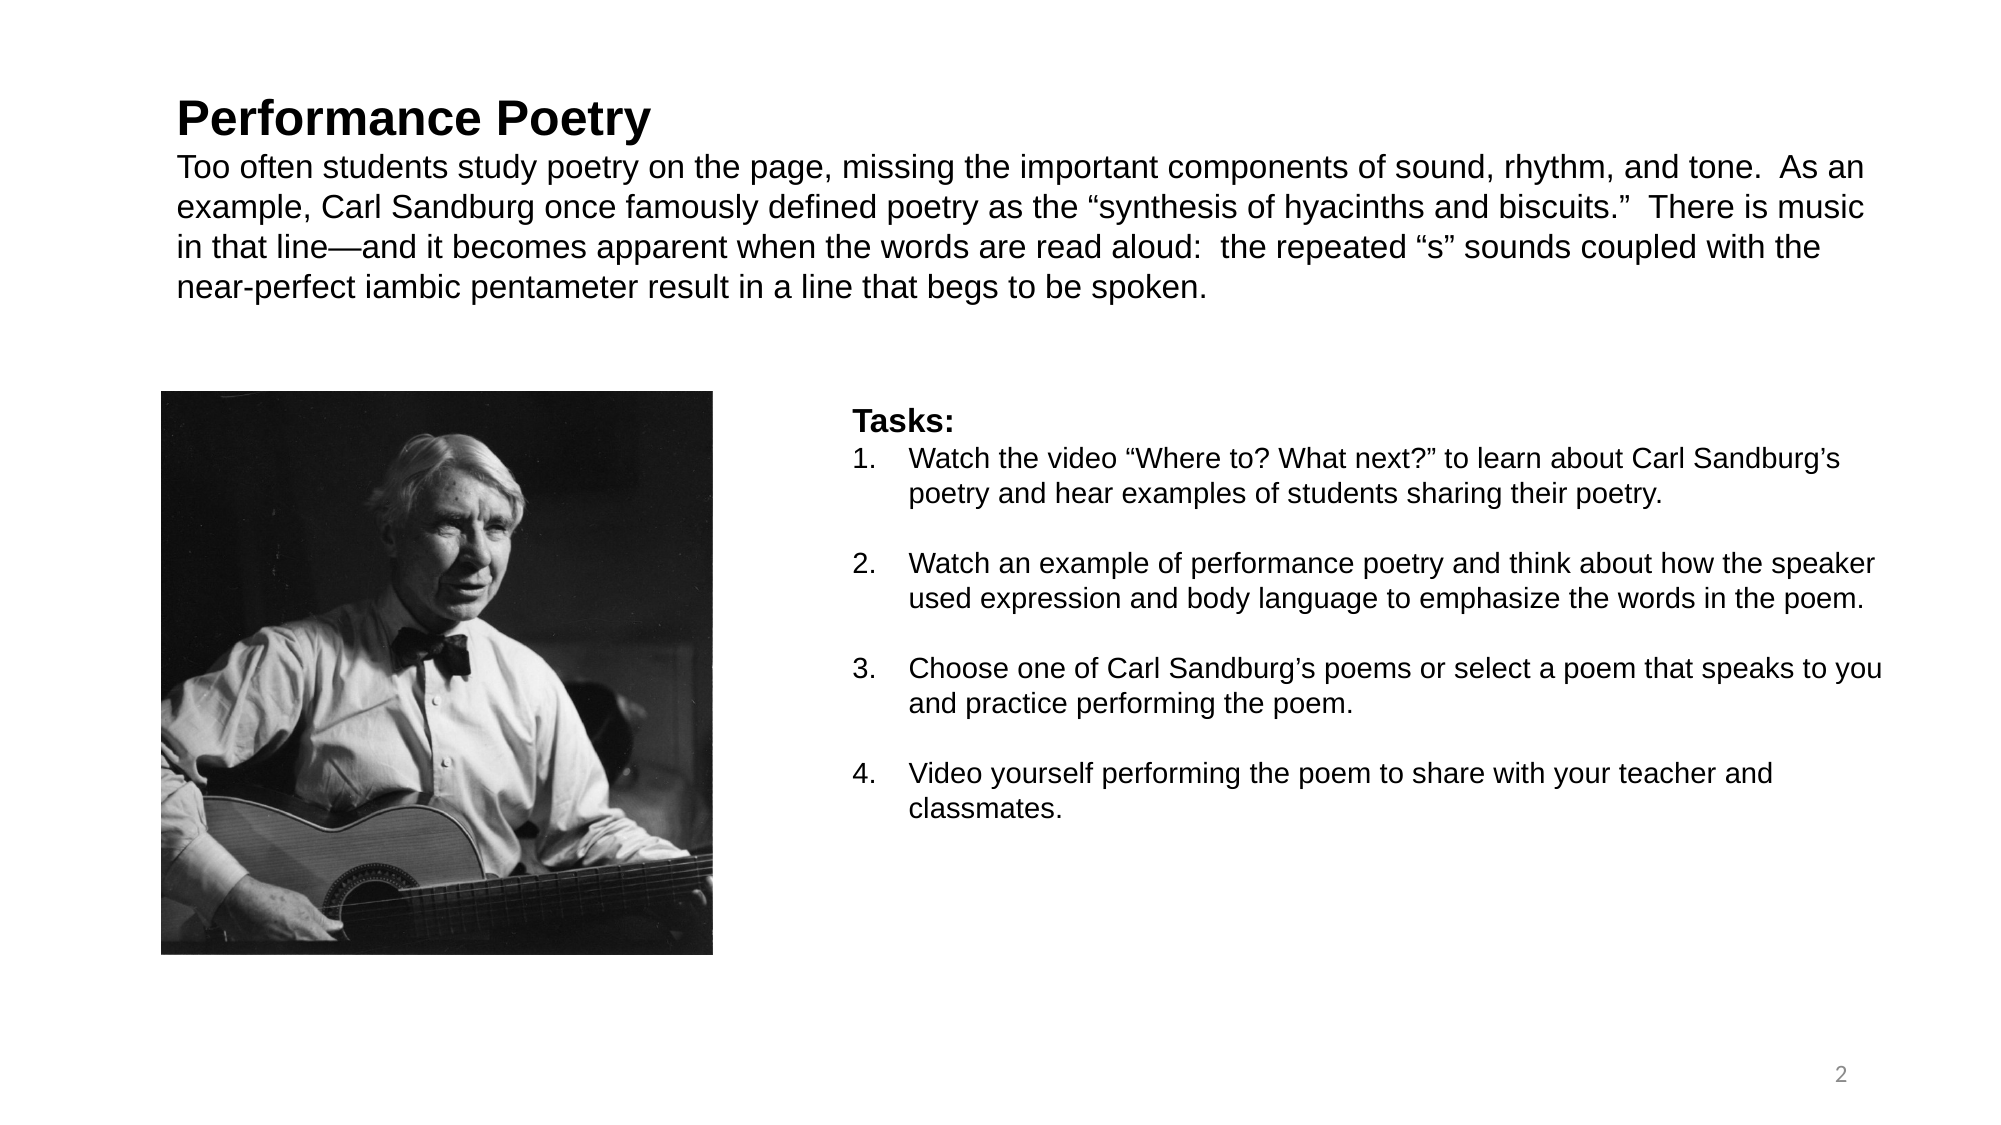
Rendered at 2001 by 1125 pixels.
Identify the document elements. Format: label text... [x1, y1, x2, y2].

text_box Tasks: Watch the video “Where to? What next?” to learn about Carl Sandburg’s poetry and hear examples of students sharing their poetry. Watch an example of performance poetry and think about how the speaker used expression and body language to emphasize the words in the poem. Choose one of Carl Sandburg’s poems or select a poem that speaks to you and practice performing the poem. Video yourself performing the poem to share with your teacher and classmates. [837, 391, 1900, 867]
picture [161, 391, 713, 955]
slide_number 2 [1412, 1042, 1863, 1103]
text_box Performance Poetry Too often students study poetry on the page, missing the important components of sound, rhythm, and tone. As an example, Carl Sandburg once famously defined poetry as the “synthesis of hyacinths and biscuits.” There is music in that line—and it becomes apparent when the words are read aloud: the repeated “s” sounds coupled with the near-perfect iambic pentameter result in a line that begs to be spoken. [161, 77, 1900, 313]
